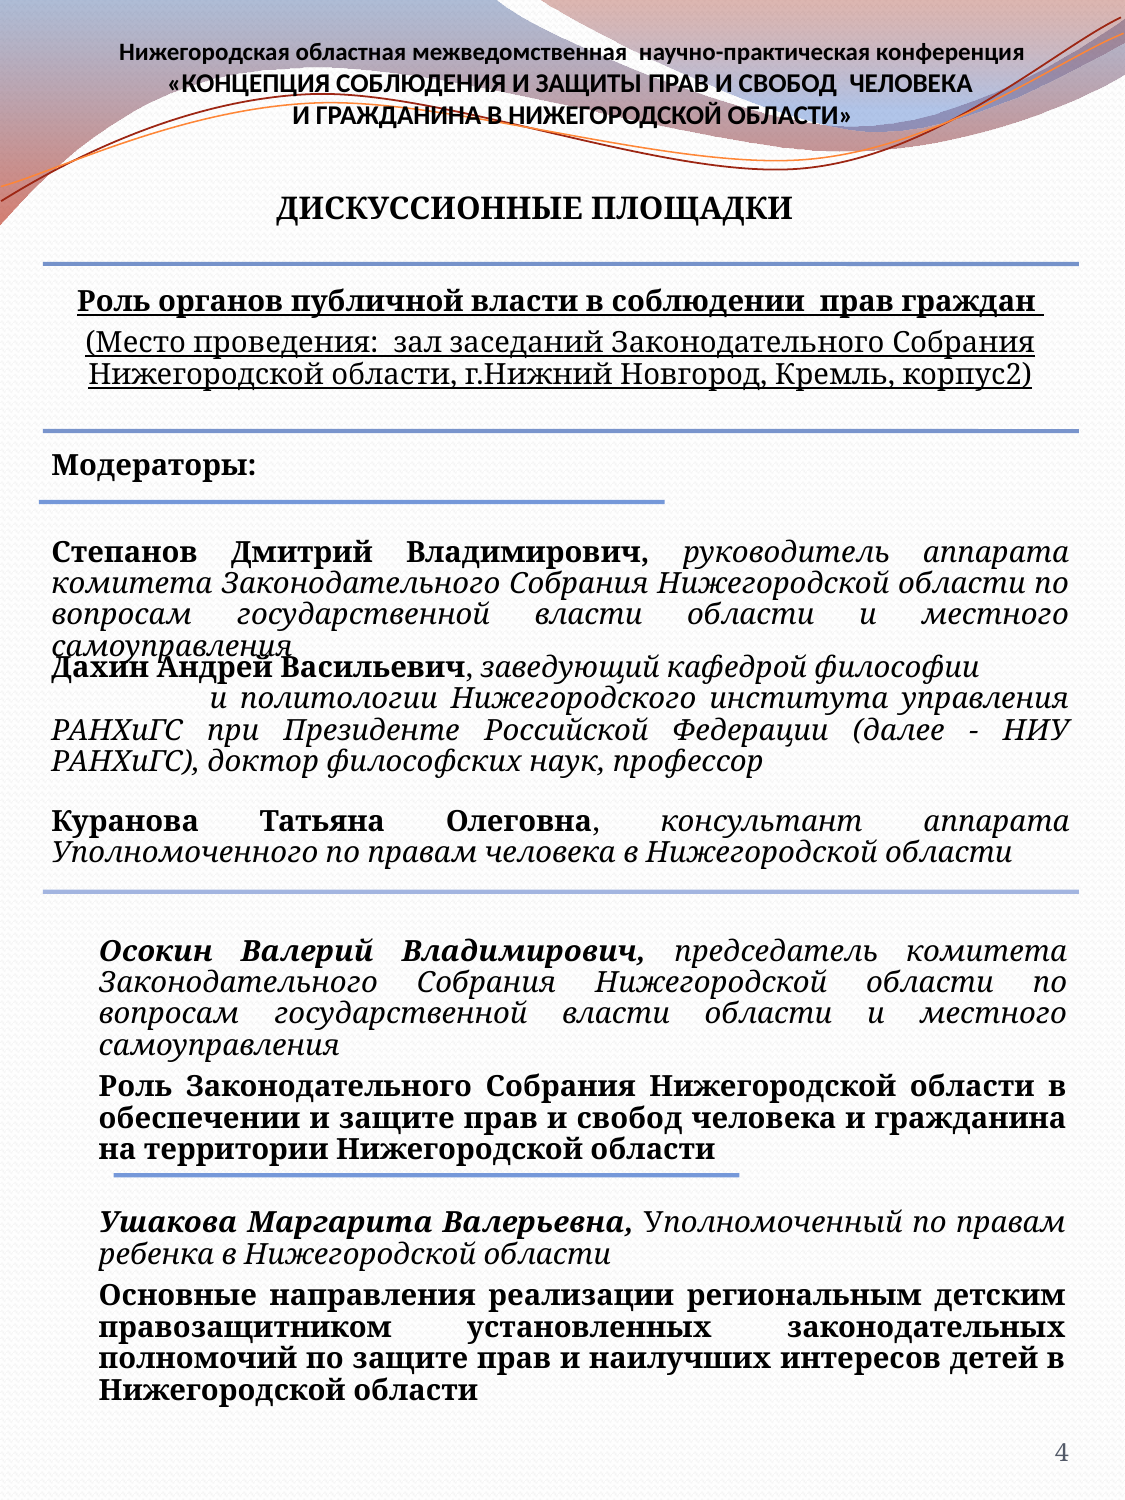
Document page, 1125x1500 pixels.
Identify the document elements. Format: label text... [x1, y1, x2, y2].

title Нижегородская областная межведомственная научно-практическая конференция «КОНЦЕПЦИЯ СОБЛЮДЕНИЯ И ЗАЩИТЫ ПРАВ И СВОБОД ЧЕЛОВЕКА И ГРАЖДАНИНА В НИЖЕГОРОДСКОЙ ОБЛАСТИ» [66, 0, 1079, 130]
text_box [1086, 570, 1103, 575]
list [42, 159, 1080, 1500]
